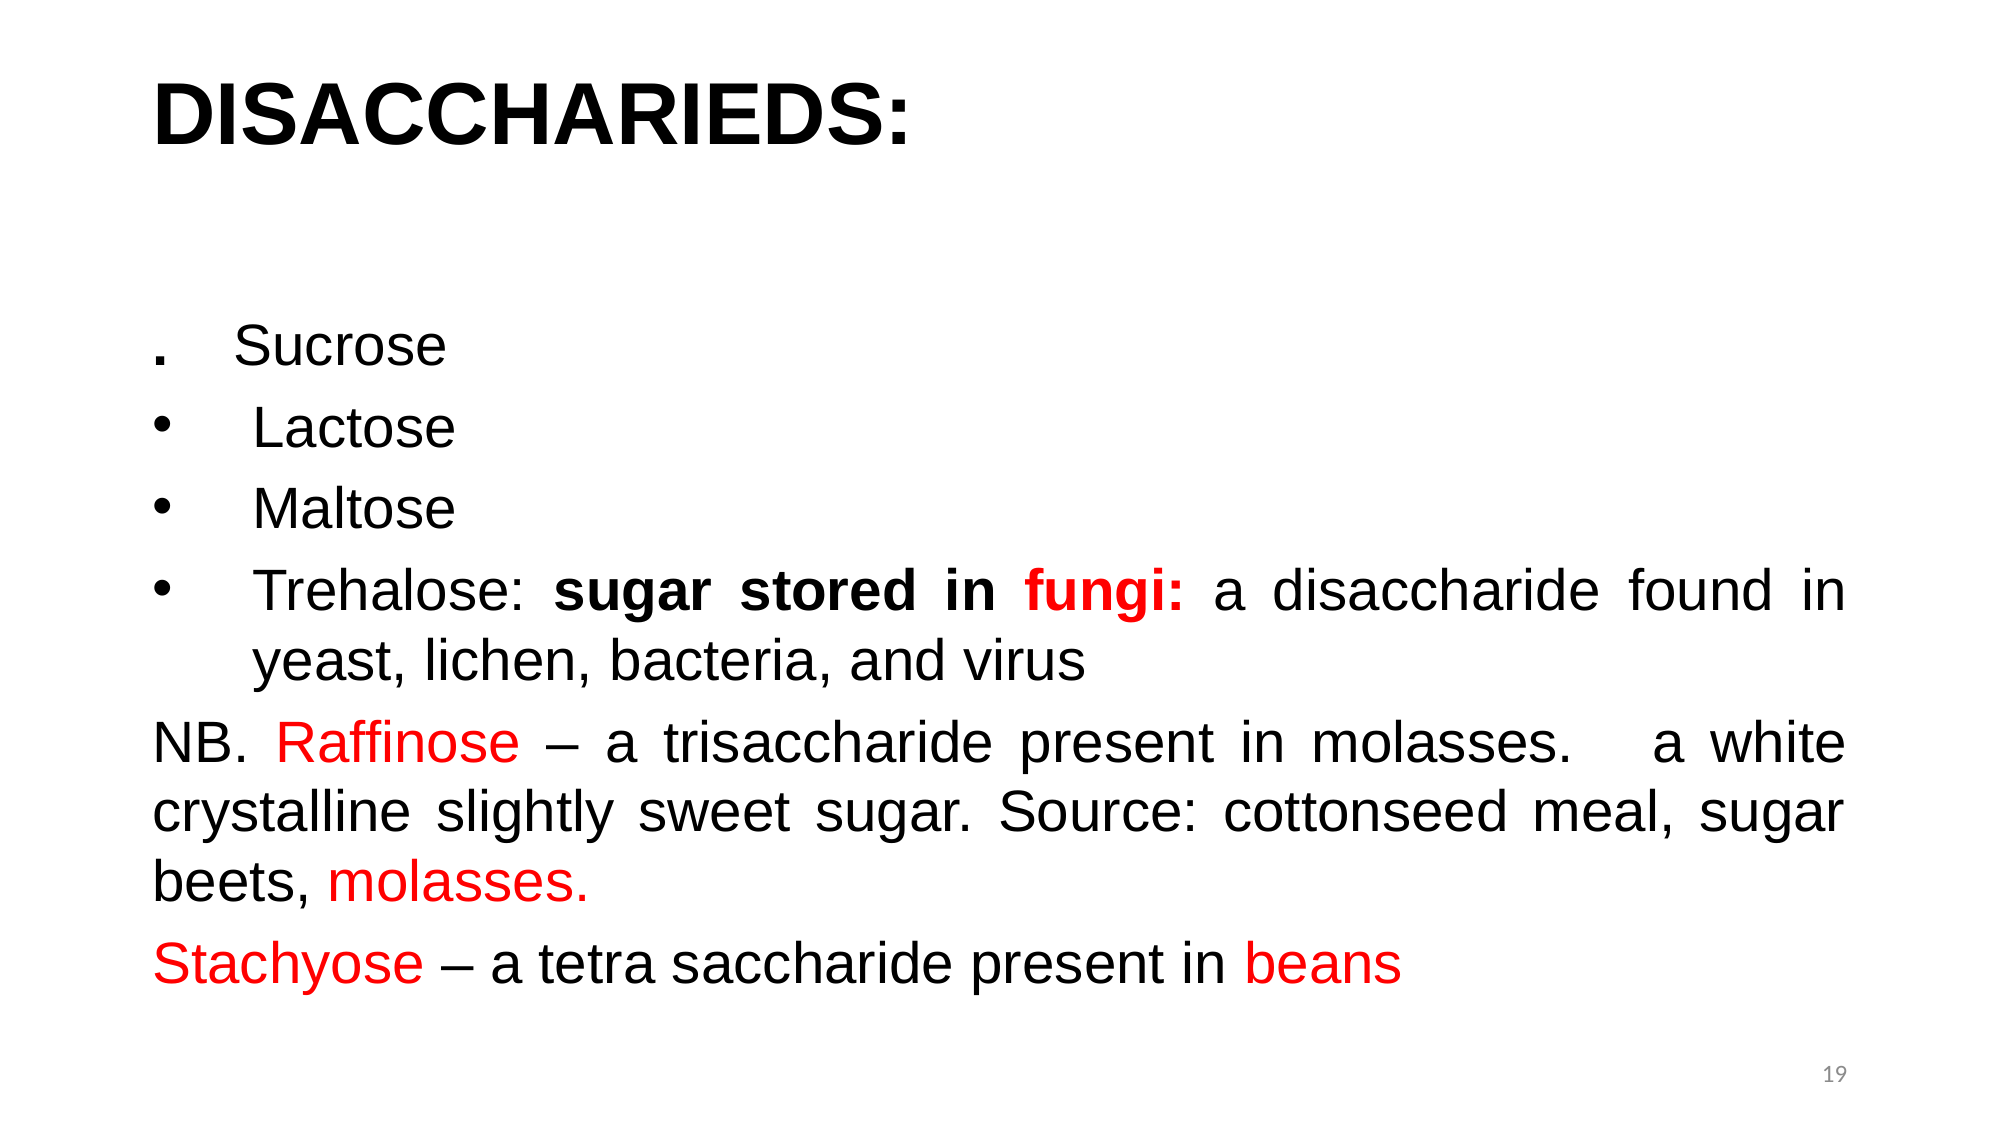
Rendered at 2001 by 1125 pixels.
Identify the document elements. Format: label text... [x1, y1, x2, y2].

title DISACCHARIEDS: [137, 59, 1863, 278]
list . Sucrose Lactose Maltose Trehalose: sugar stored in fungi: a disaccharide found in yeast, lichen, bacteria, and virus NB. Raffinose – a trisaccharide present in molasses. a white crystalline slightly sweet sugar. Source: cottonseed meal, sugar beets, molasses. Stachyose – a tetra saccharide present in beans [137, 299, 1863, 1014]
slide_number 19 [1412, 1042, 1863, 1103]
